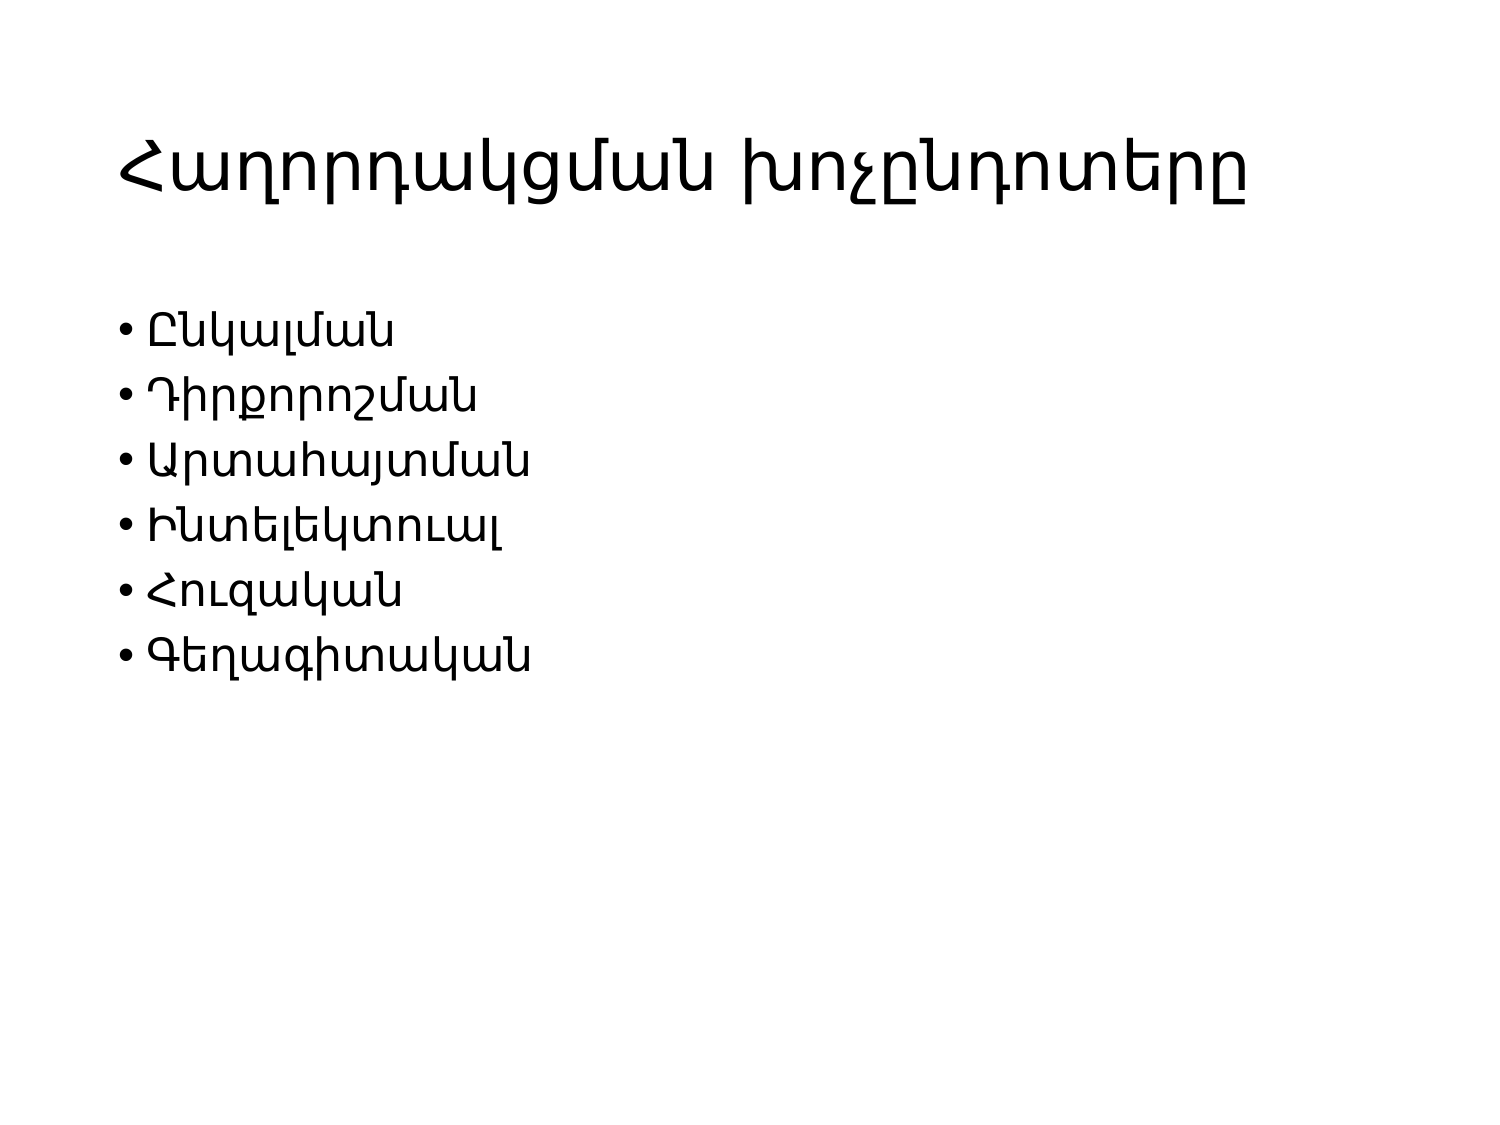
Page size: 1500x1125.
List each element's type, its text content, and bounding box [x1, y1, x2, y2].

title Հաղորդակցման խոչընդոտերը [103, 59, 1397, 278]
list Ընկալման Դիրքորոշման Արտահայտման Ինտելեկտուալ Հուզական Գեղագիտական [103, 299, 1397, 1014]
